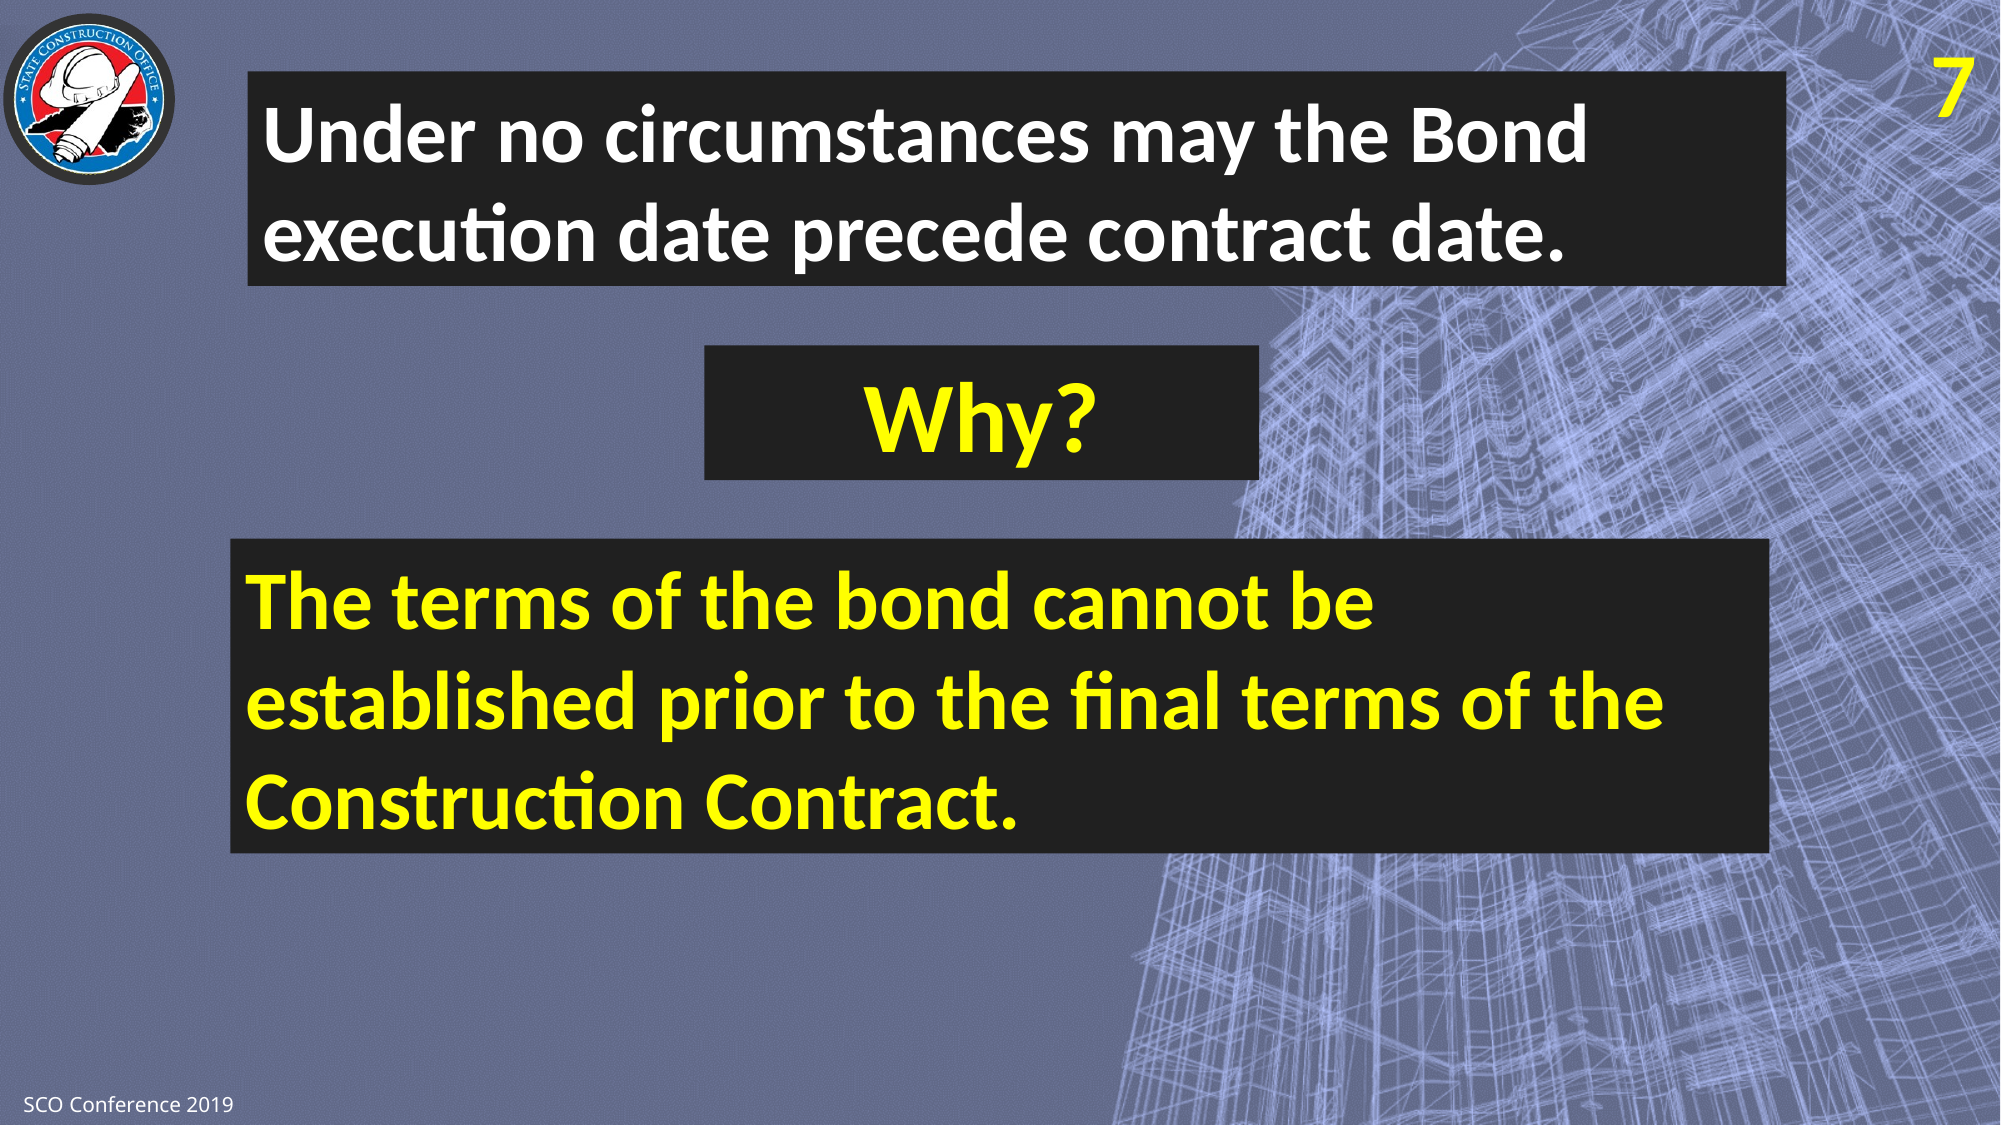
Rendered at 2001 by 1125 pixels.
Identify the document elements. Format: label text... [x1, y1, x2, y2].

picture [8, 18, 170, 180]
text_box Under no circumstances may the Bond execution date precede contract date. [247, 71, 1787, 286]
text_box 7 [1864, 18, 1992, 144]
text_box Why? [704, 345, 1260, 481]
text_box The terms of the bond cannot be established prior to the final terms of the Construction Contract. [230, 538, 1770, 854]
text_box SCO Conference 2019 [8, 1084, 410, 1125]
